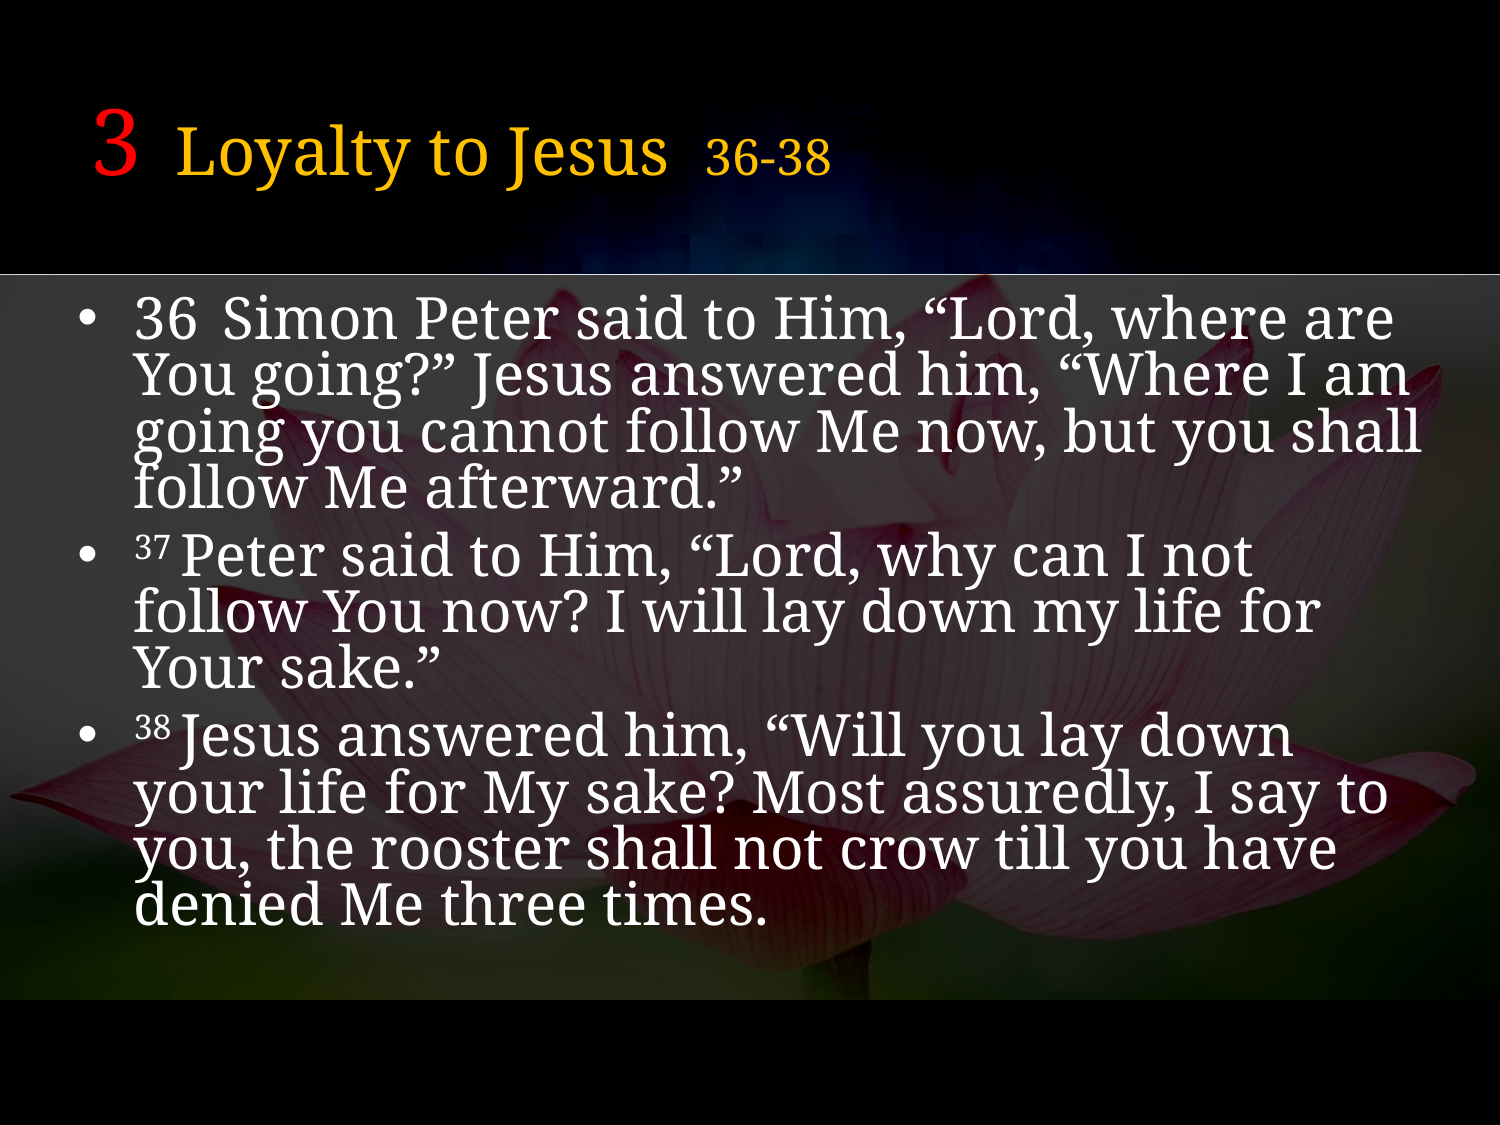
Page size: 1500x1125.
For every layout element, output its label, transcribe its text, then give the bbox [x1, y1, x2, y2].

title 3 Loyalty to Jesus 36-38 [75, 45, 1038, 233]
list 36 Simon Peter said to Him, “Lord, where are You going?” Jesus answered him, “Where I am going you cannot follow Me now, but you shall follow Me afterward.” 37 Peter said to Him, “Lord, why can I not follow You now? I will lay down my life for Your sake.” 38 Jesus answered him, “Will you lay down your life for My sake? Most assuredly, I say to you, the rooster shall not crow till you have denied Me three times. [62, 287, 1450, 988]
picture [0, 274, 1500, 1000]
